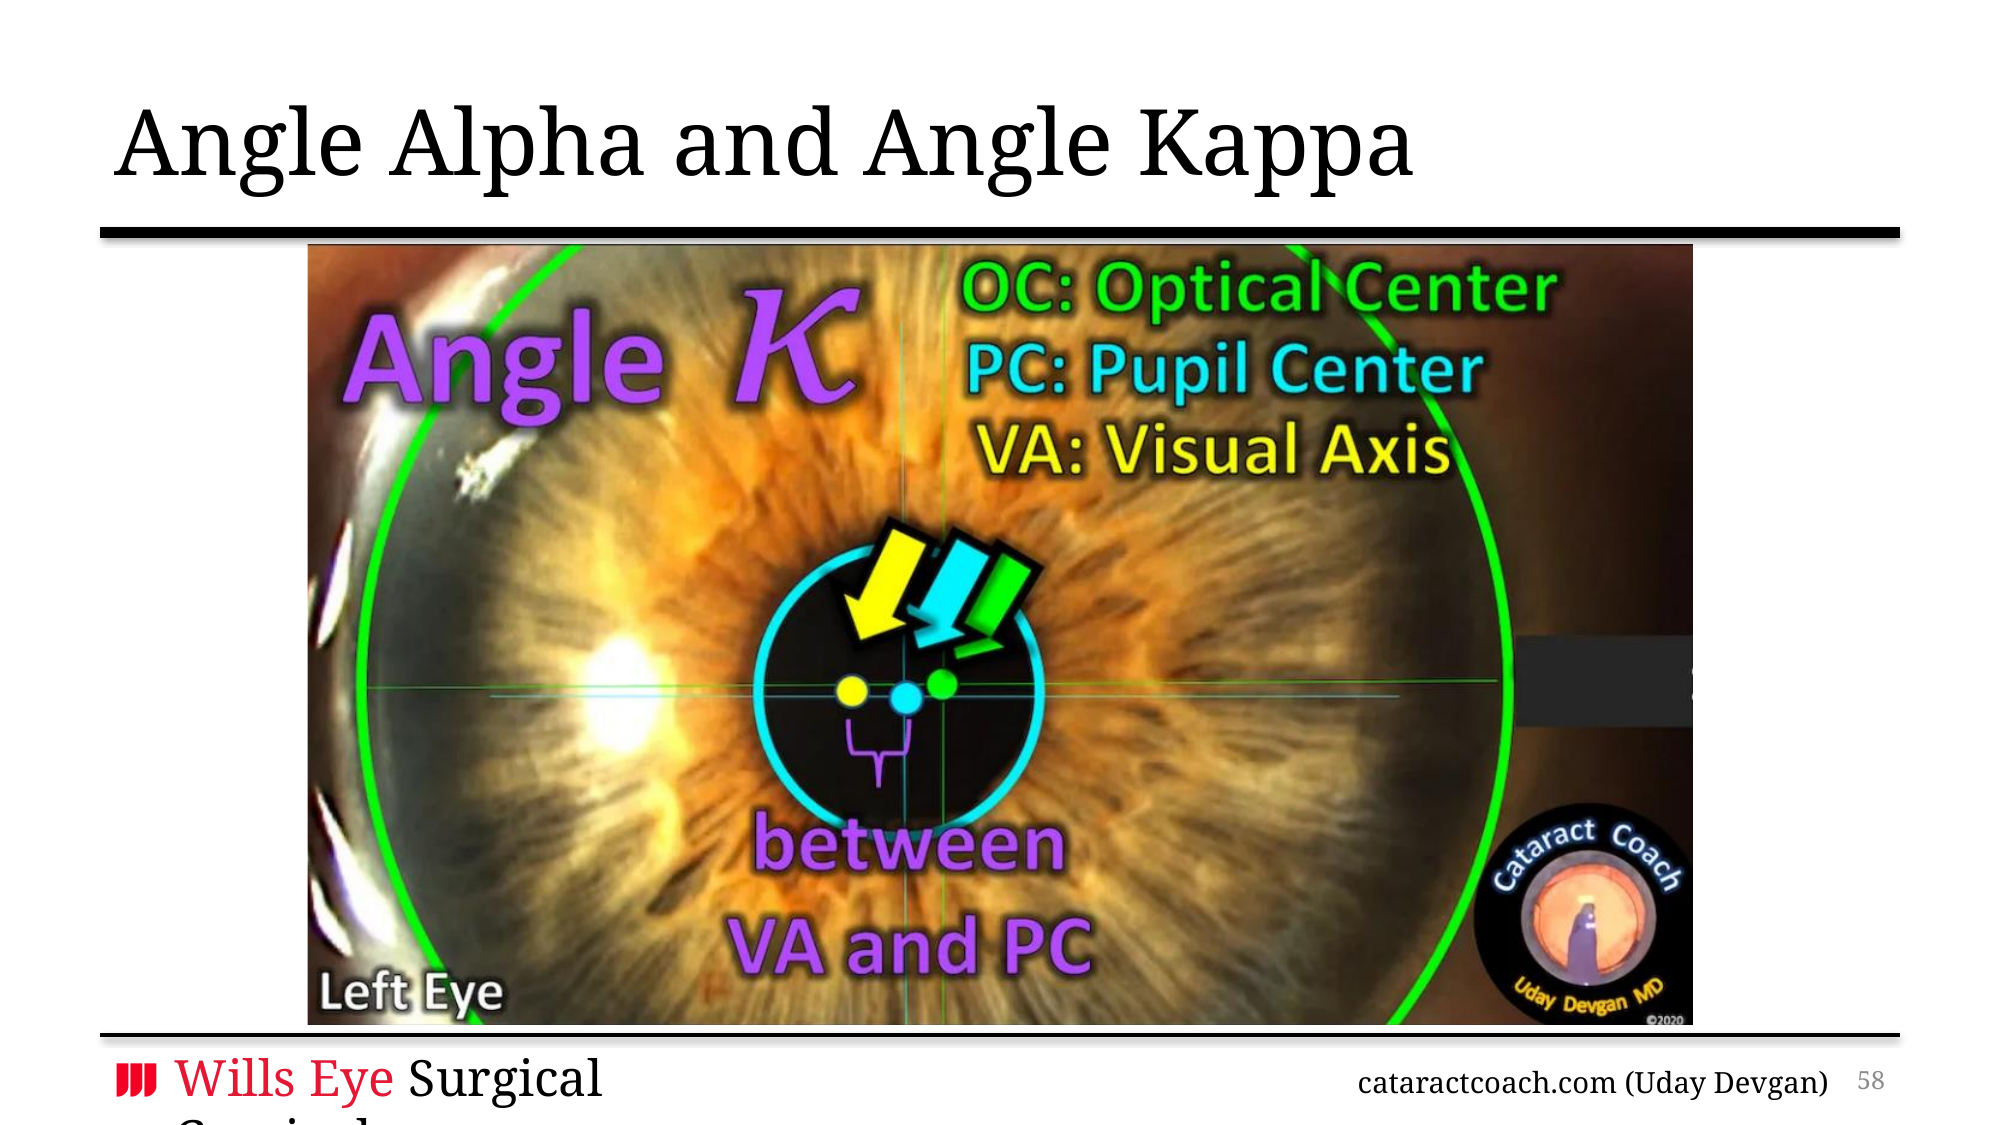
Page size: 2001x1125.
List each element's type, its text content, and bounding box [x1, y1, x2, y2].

slide_number 57 [1433, 1051, 1900, 1112]
picture [112, 1059, 161, 1098]
text_box cataractcoach.com (Uday Devgan) [1054, 1056, 1844, 1107]
picture [307, 244, 1694, 1025]
title Angle Alpha and Angle Kappa [99, 45, 1900, 233]
